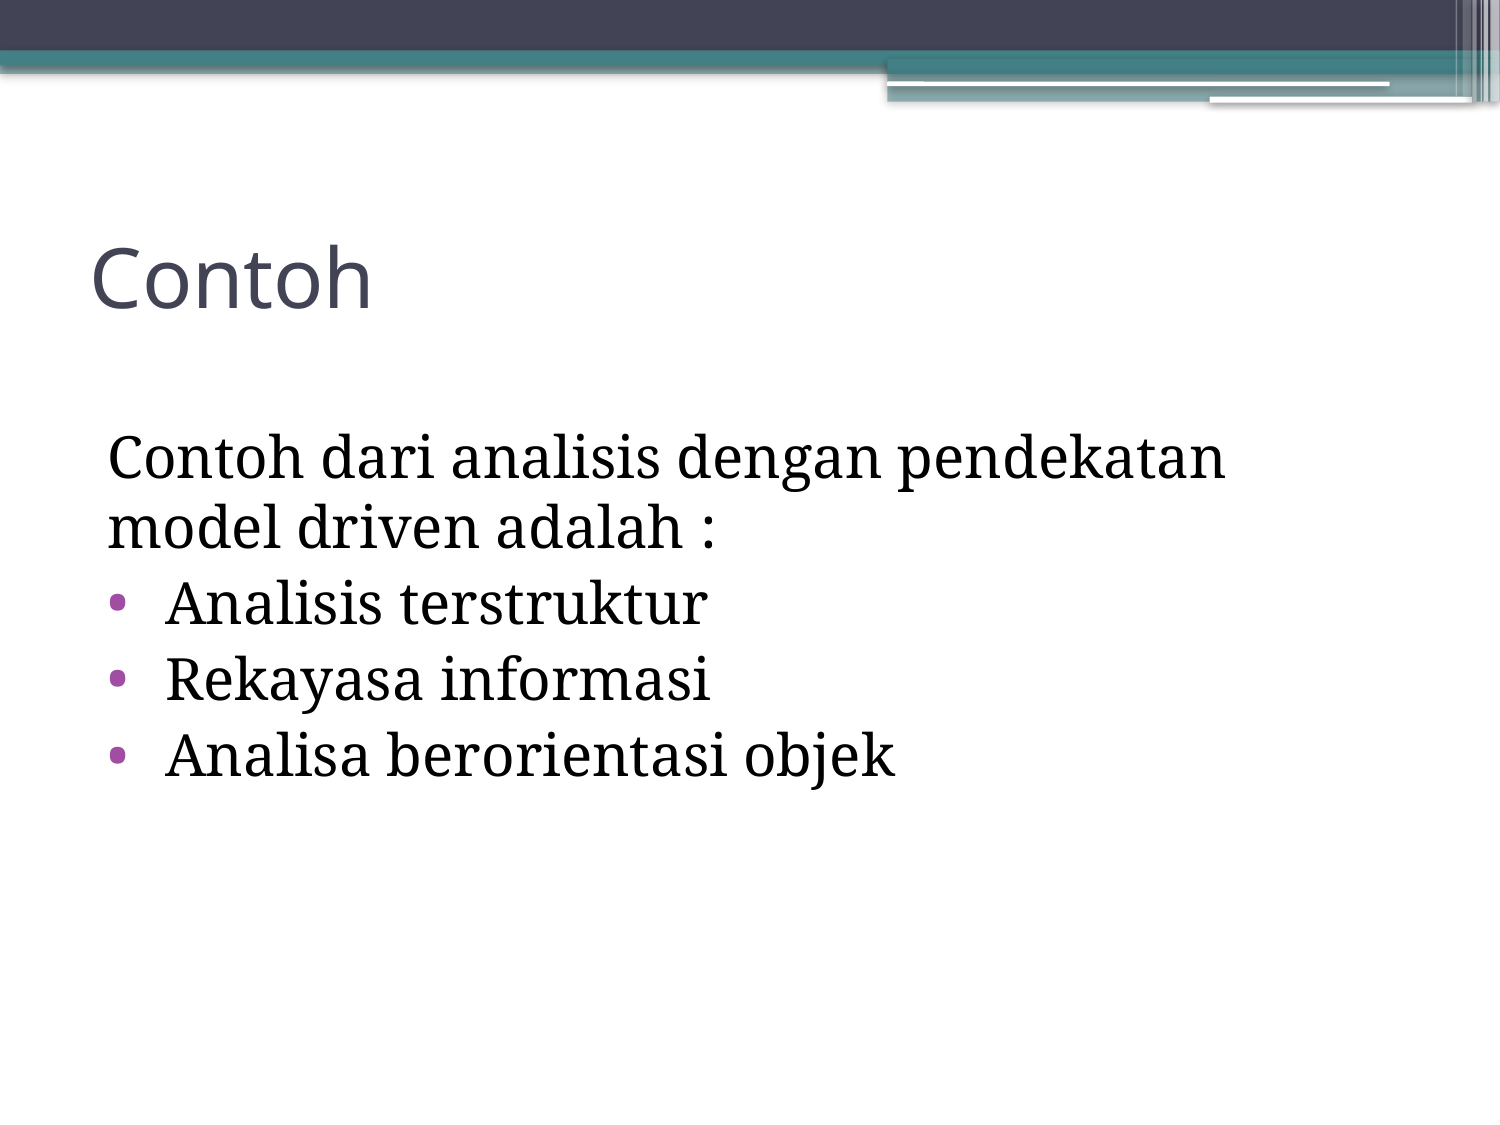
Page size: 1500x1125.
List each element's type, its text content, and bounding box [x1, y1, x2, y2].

title Contoh [75, 187, 1425, 363]
list Contoh dari analisis dengan pendekatan model driven adalah : Analisis terstruktur Rekayasa informasi Analisa berorientasi objek [75, 412, 1425, 954]
